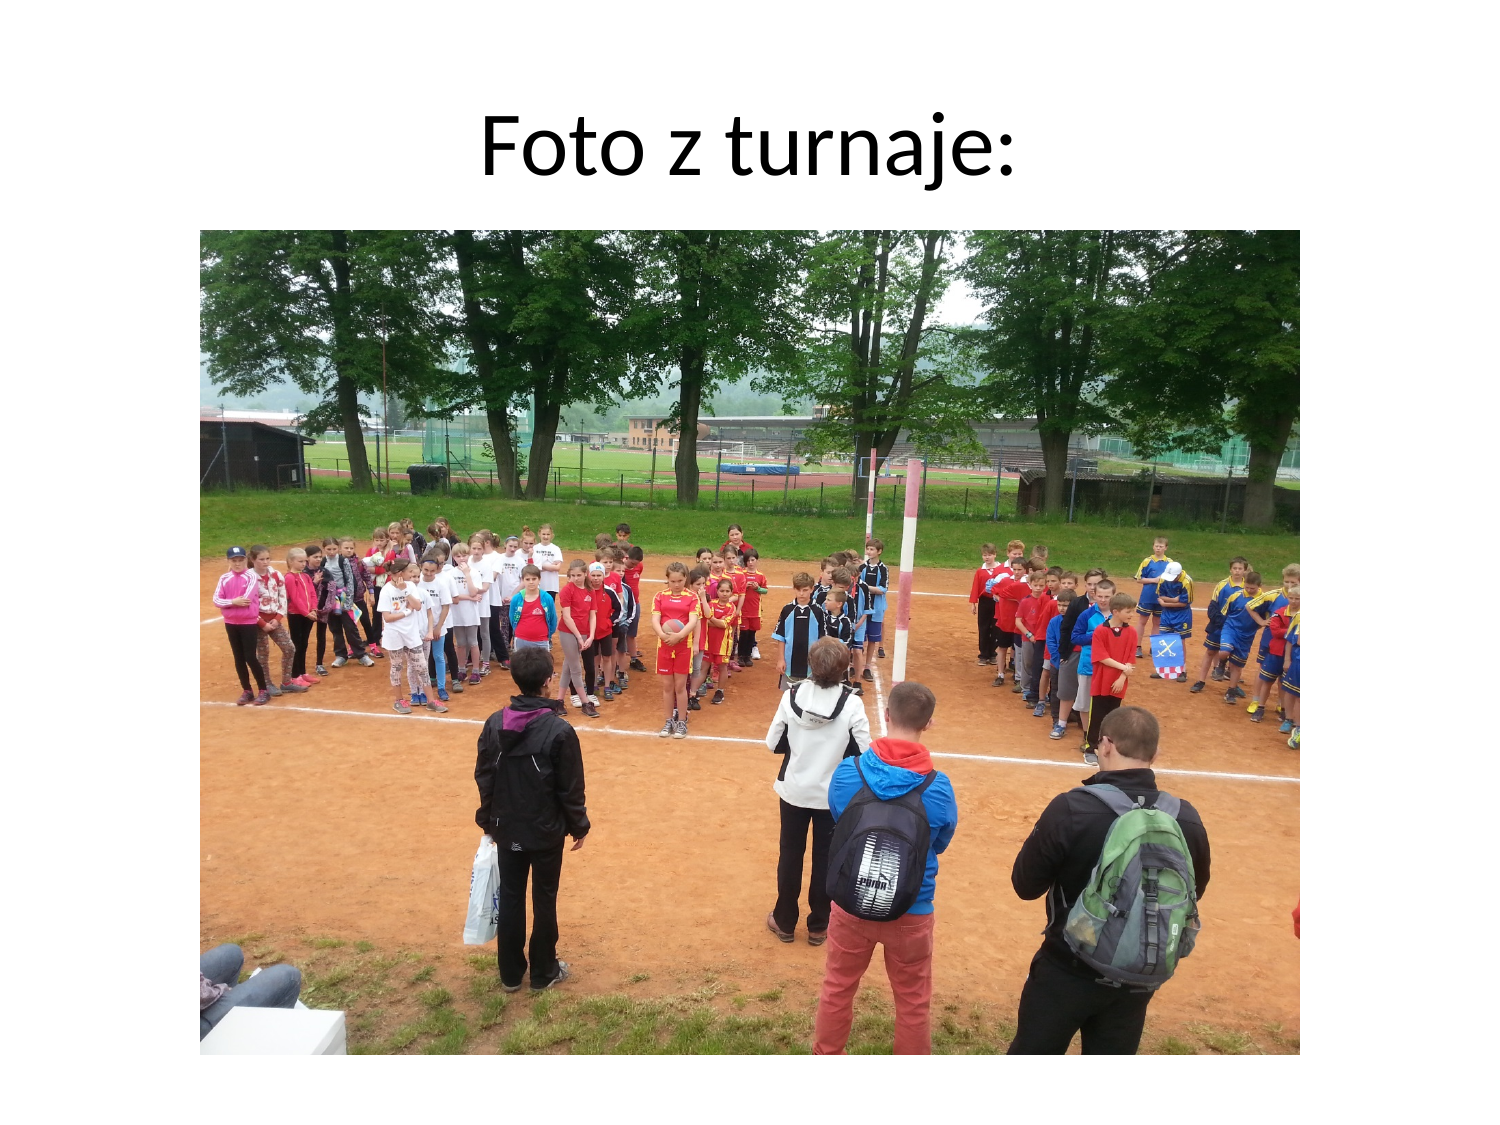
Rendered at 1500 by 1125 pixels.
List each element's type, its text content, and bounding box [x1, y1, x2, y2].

picture [200, 230, 1300, 1055]
title Foto z turnaje: [75, 45, 1425, 233]
